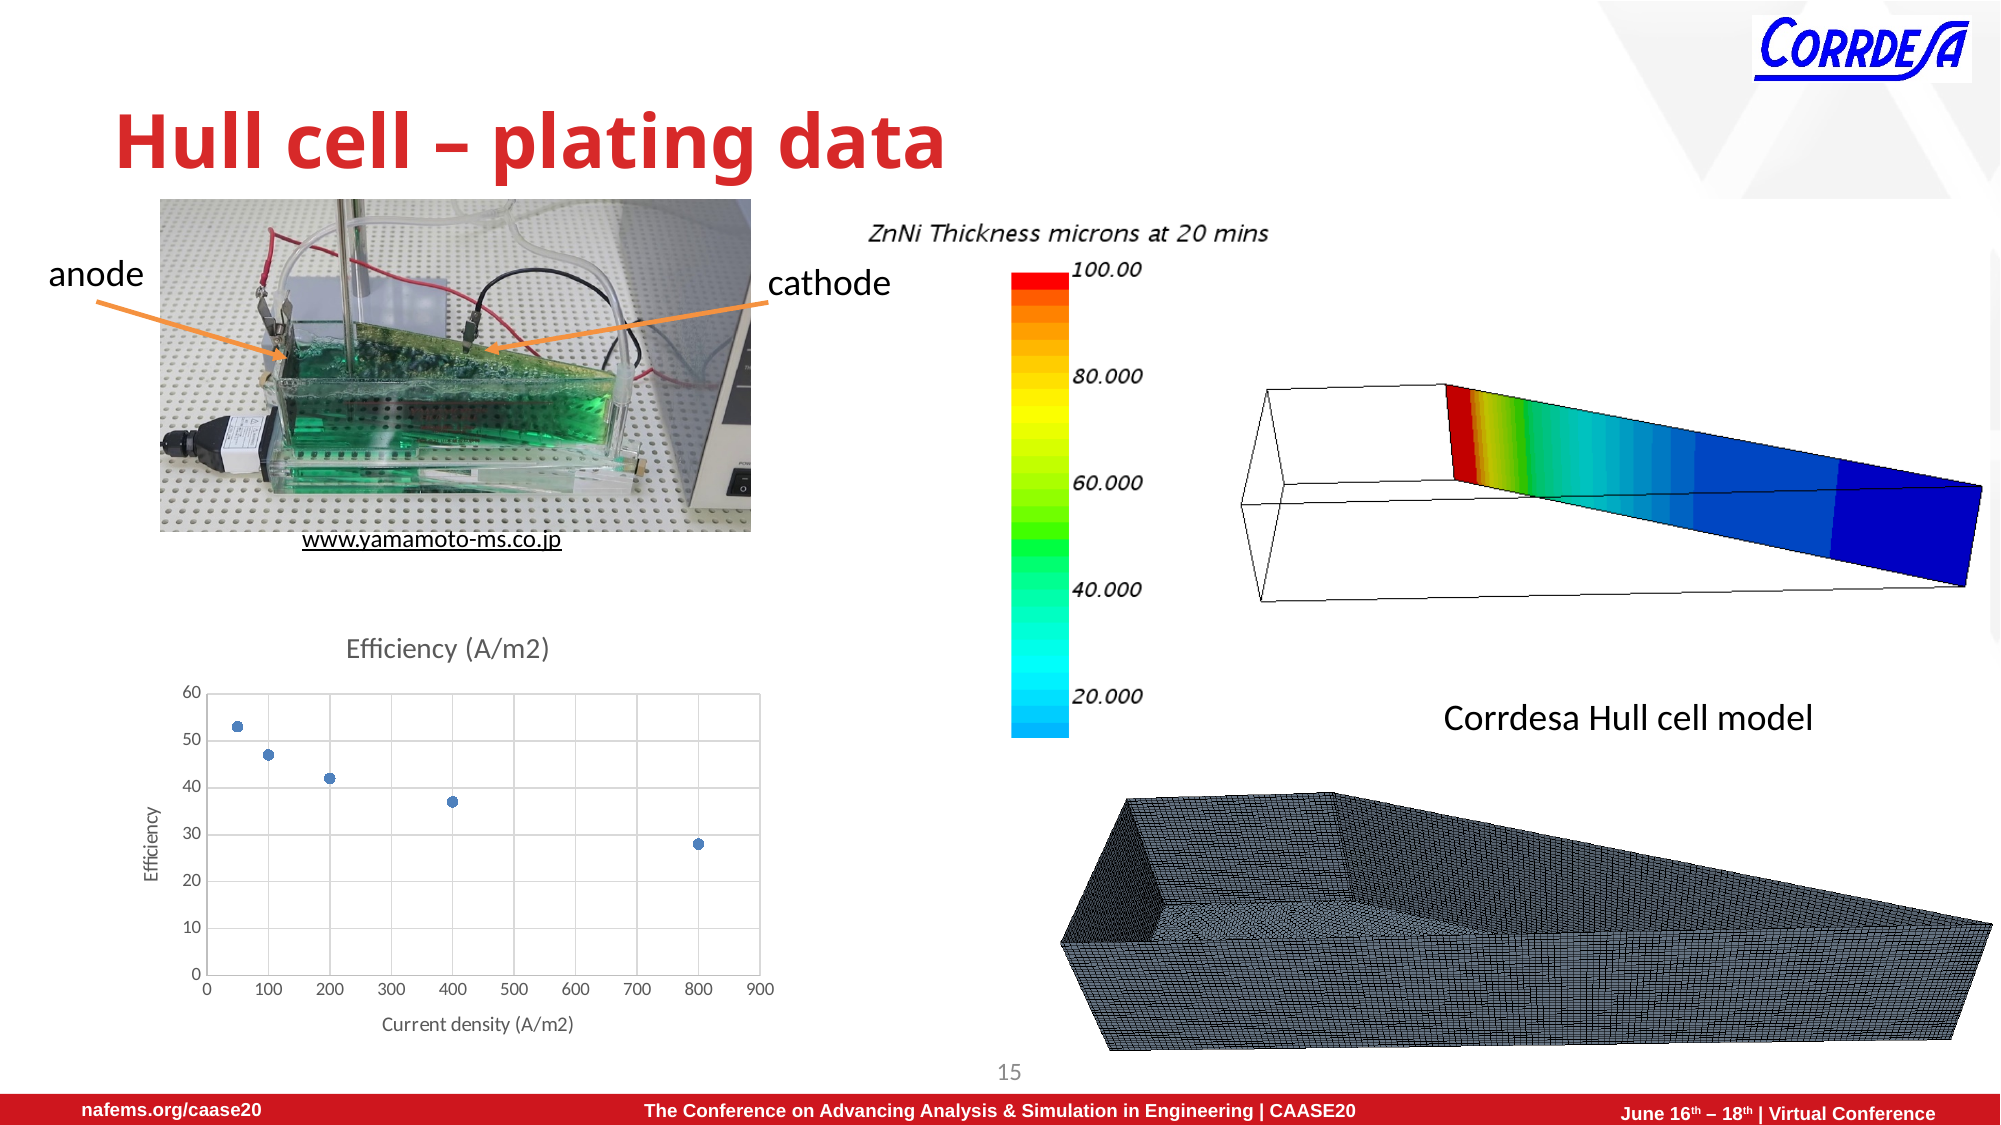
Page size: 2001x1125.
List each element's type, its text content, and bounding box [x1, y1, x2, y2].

title Hull cell – plating data [98, 45, 1840, 233]
picture [159, 199, 752, 533]
text_box www.yamamoto-ms.co.jp [287, 515, 857, 560]
slide_number 15 [913, 1040, 1105, 1101]
picture [1052, 773, 2000, 1083]
chart [108, 610, 788, 1068]
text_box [484, 250, 908, 351]
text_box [32, 241, 288, 359]
picture [862, 2, 2001, 738]
